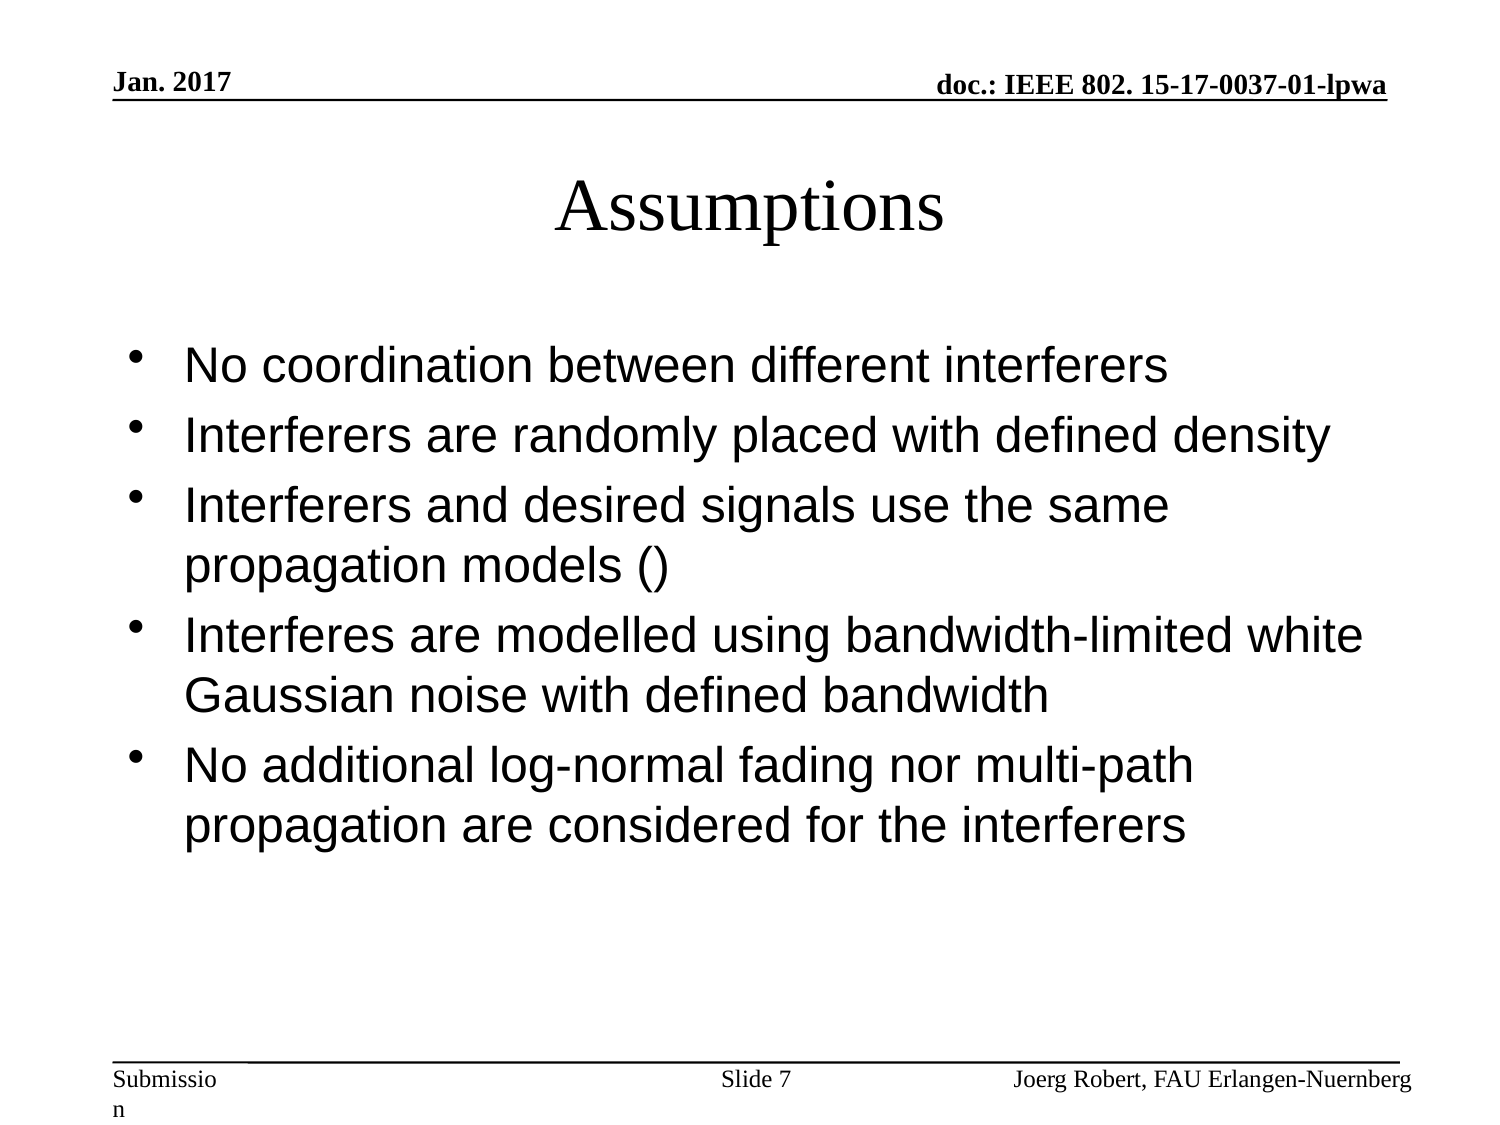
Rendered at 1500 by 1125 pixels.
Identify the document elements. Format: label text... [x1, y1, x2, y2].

slide_number Slide 7 [712, 1062, 800, 1093]
title Assumptions [112, 112, 1388, 288]
footer Joerg Robert, FAU Erlangen-Nuernberg [900, 1062, 1413, 1093]
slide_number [112, 62, 375, 98]
